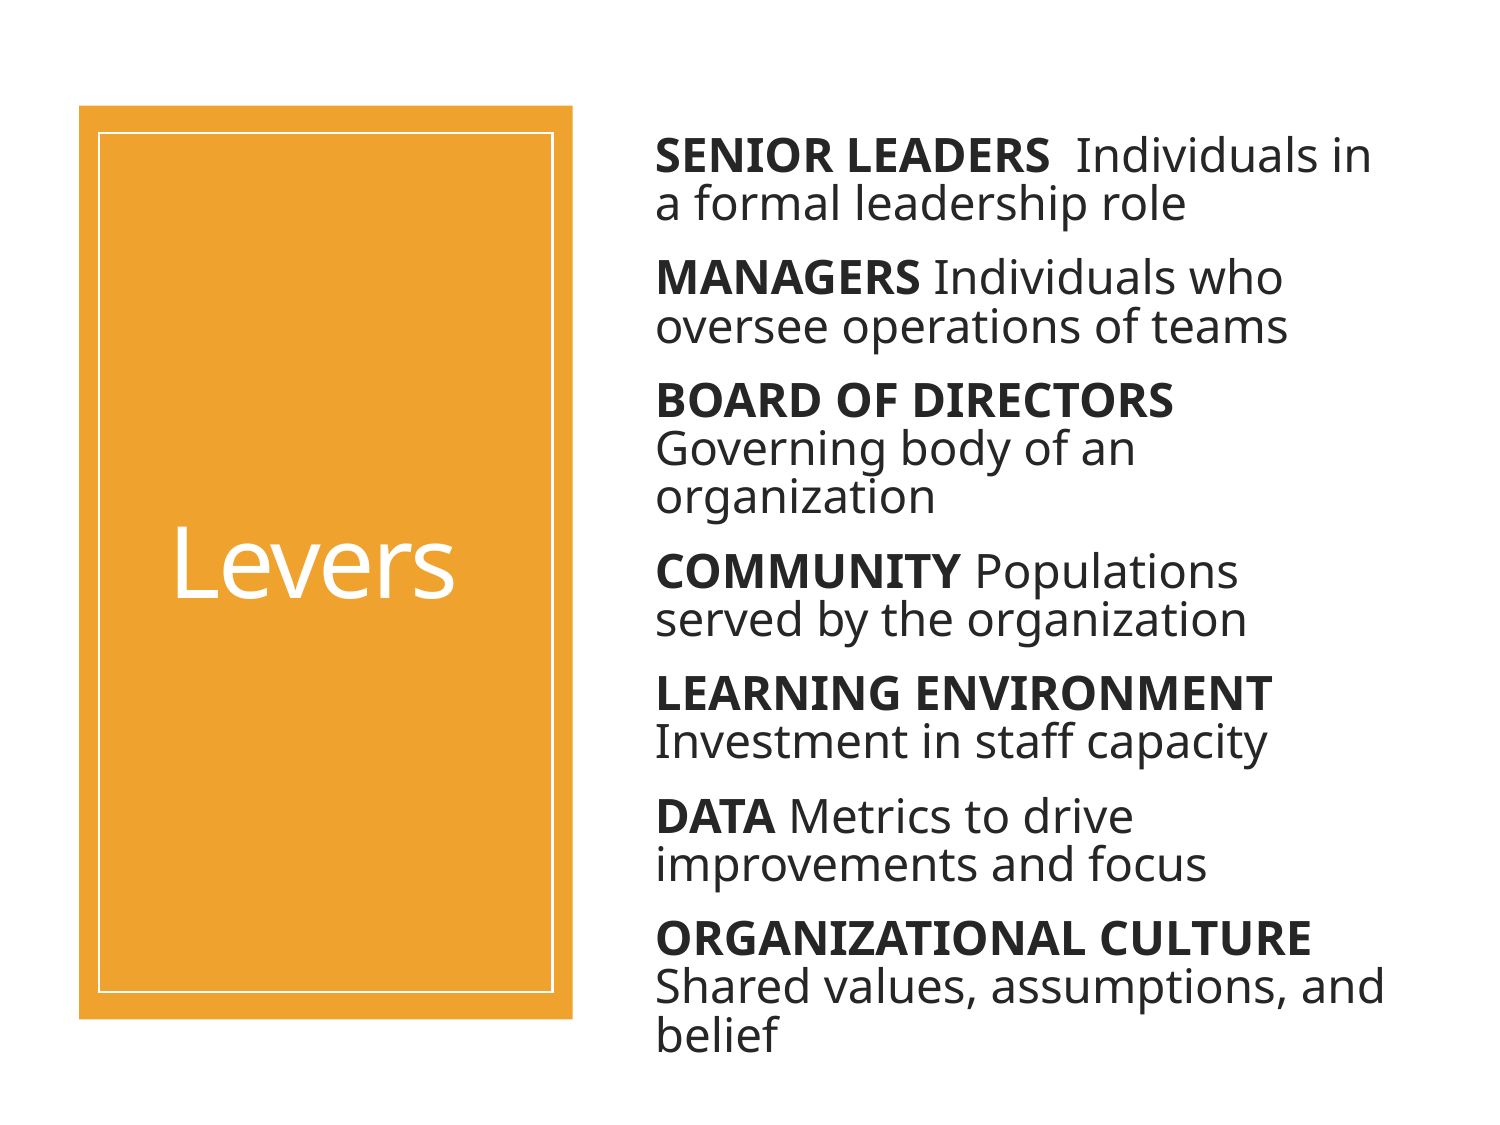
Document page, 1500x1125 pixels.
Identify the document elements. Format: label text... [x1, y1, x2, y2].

title Levers [118, 169, 533, 964]
list SENIOR LEADERS Individuals in a formal leadership role MANAGERS Individuals who oversee operations of teams BOARD OF DIRECTORS Governing body of an organization COMMUNITY Populations served by the organization LEARNING ENVIRONMENT Investment in staff capacity DATA Metrics to drive improvements and focus ORGANIZATIONAL CULTURE Shared values, assumptions, and belief [625, 50, 1407, 1071]
text_box [98, 132, 554, 993]
text_box [78, 104, 574, 1020]
